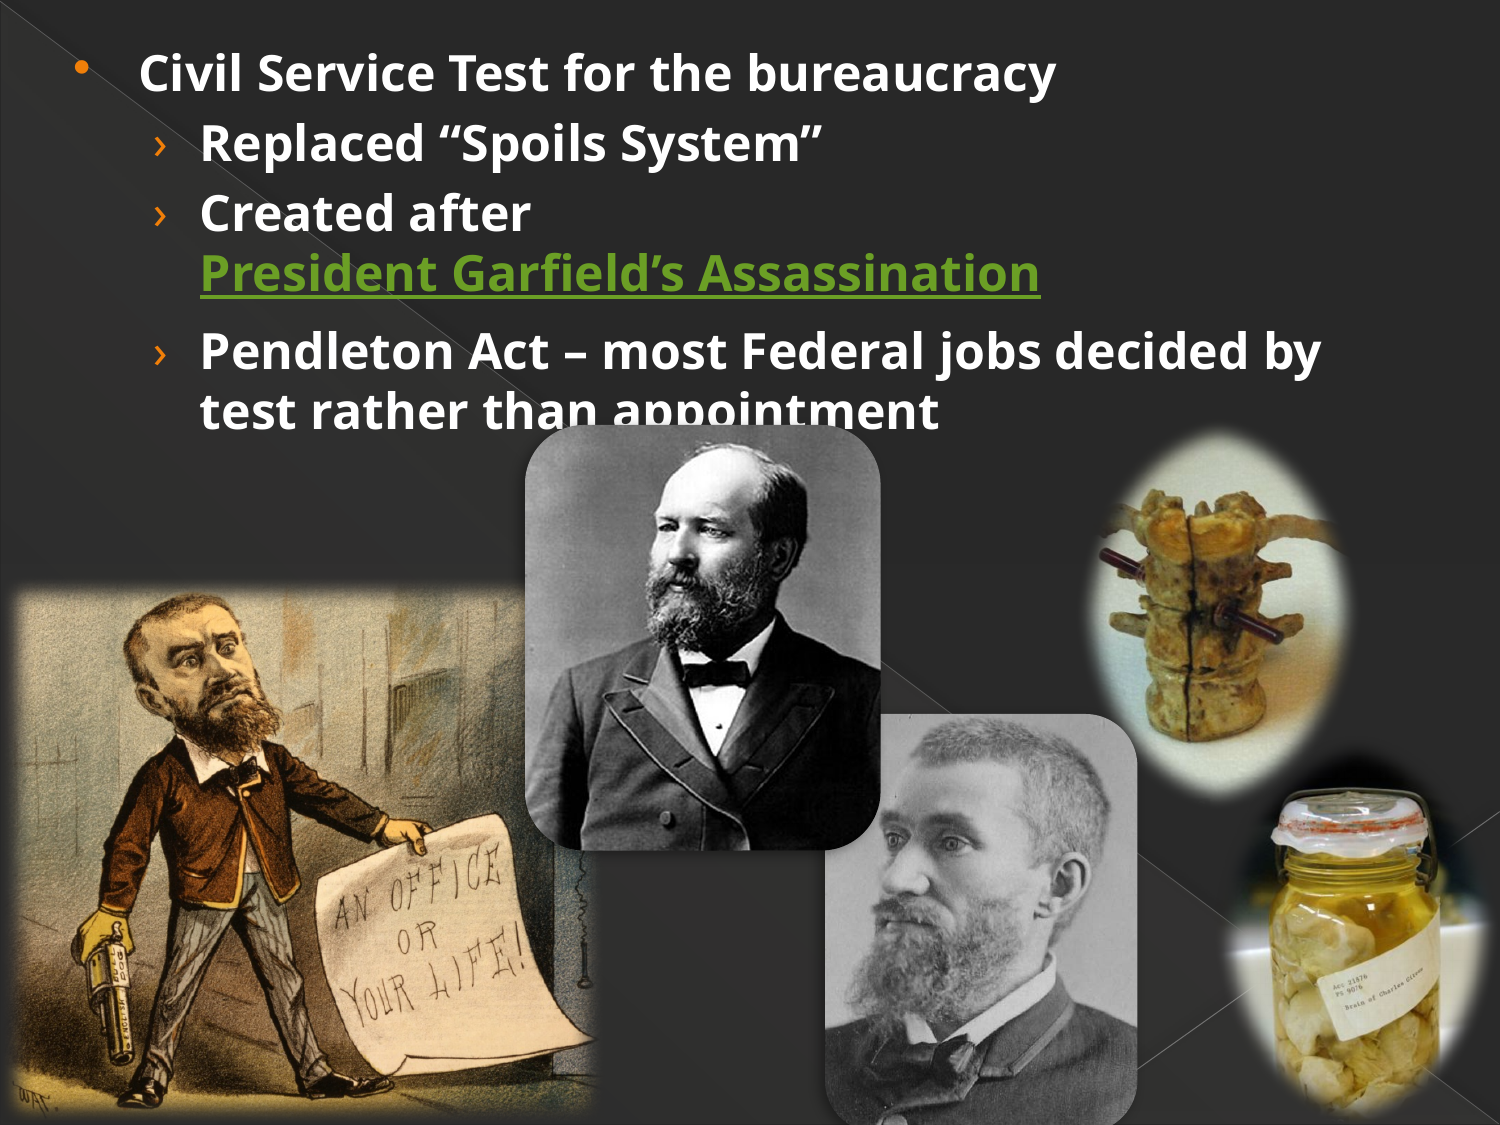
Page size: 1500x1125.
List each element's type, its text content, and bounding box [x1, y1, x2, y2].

list Civil Service Test for the bureaucracy Replaced “Spoils System” Created after President Garfield’s Assassination Pendleton Act – most Federal jobs decided by test rather than appointment [50, 34, 1400, 610]
picture [0, 415, 1500, 1125]
